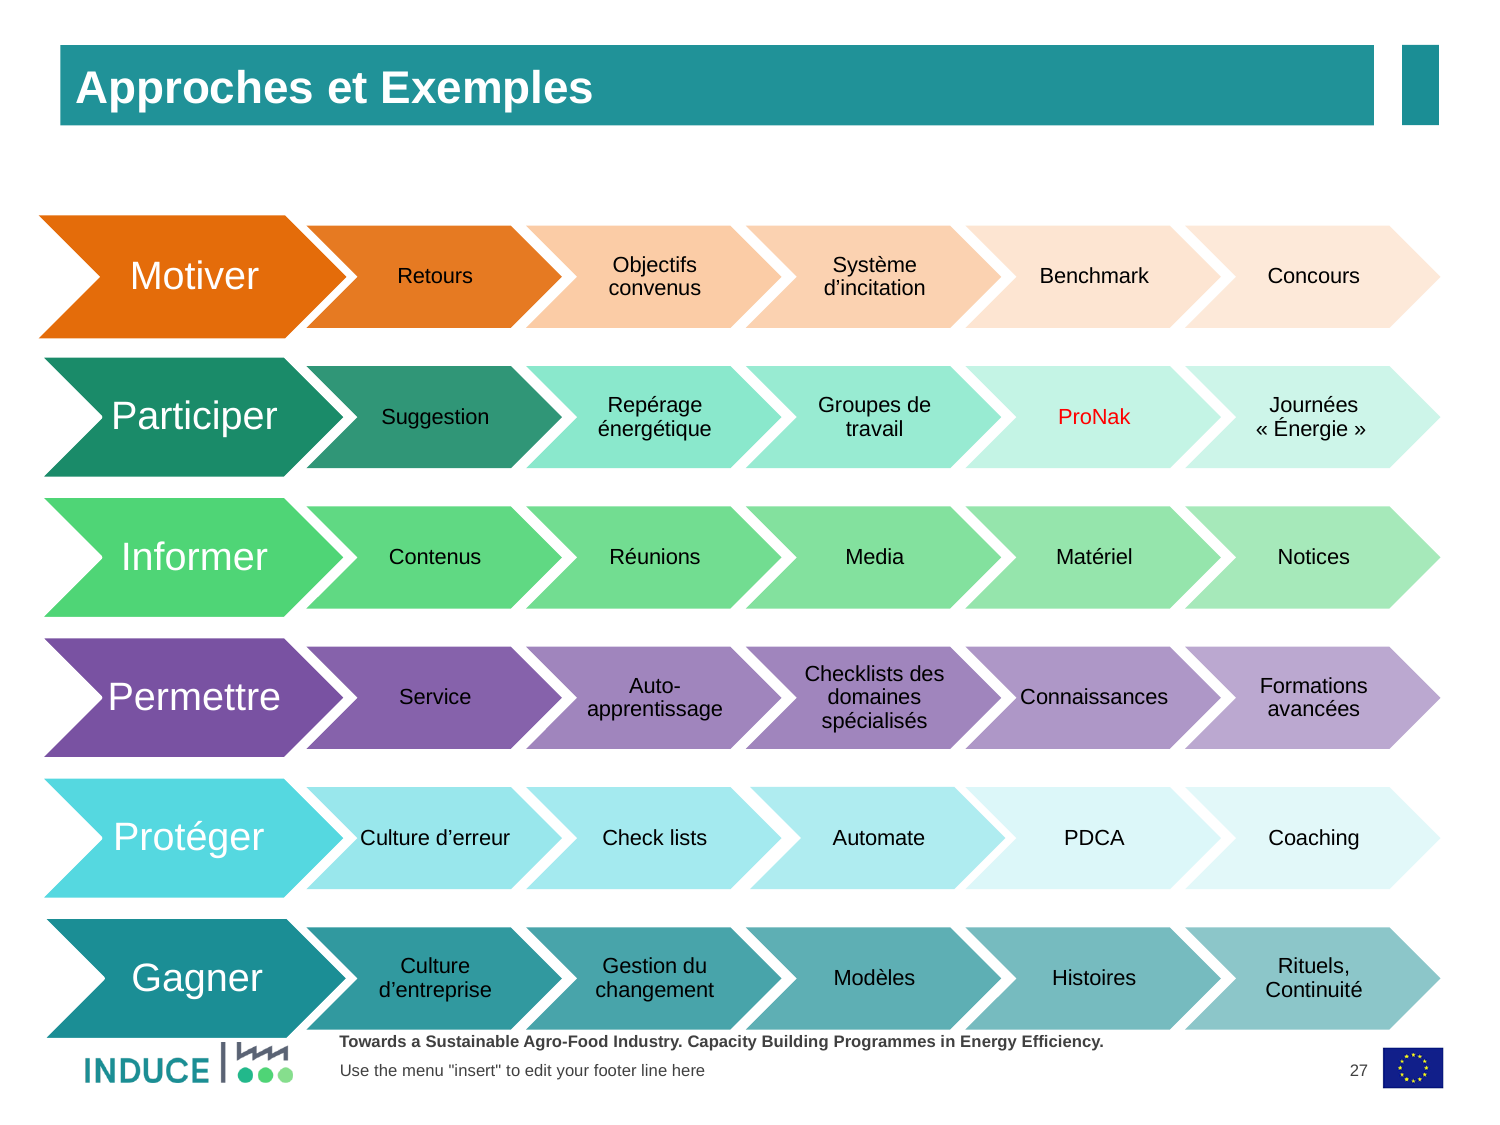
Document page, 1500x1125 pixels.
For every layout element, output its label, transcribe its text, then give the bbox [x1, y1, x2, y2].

slide_number 27 [1289, 1055, 1375, 1085]
picture [1373, 1038, 1450, 1094]
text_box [34, 214, 1445, 1041]
picture [83, 1041, 295, 1085]
footer Use the menu "insert" to edit your footer line here [324, 1055, 1151, 1085]
text_box [1402, 44, 1439, 126]
text_box Approches et Exemples [60, 45, 1374, 126]
